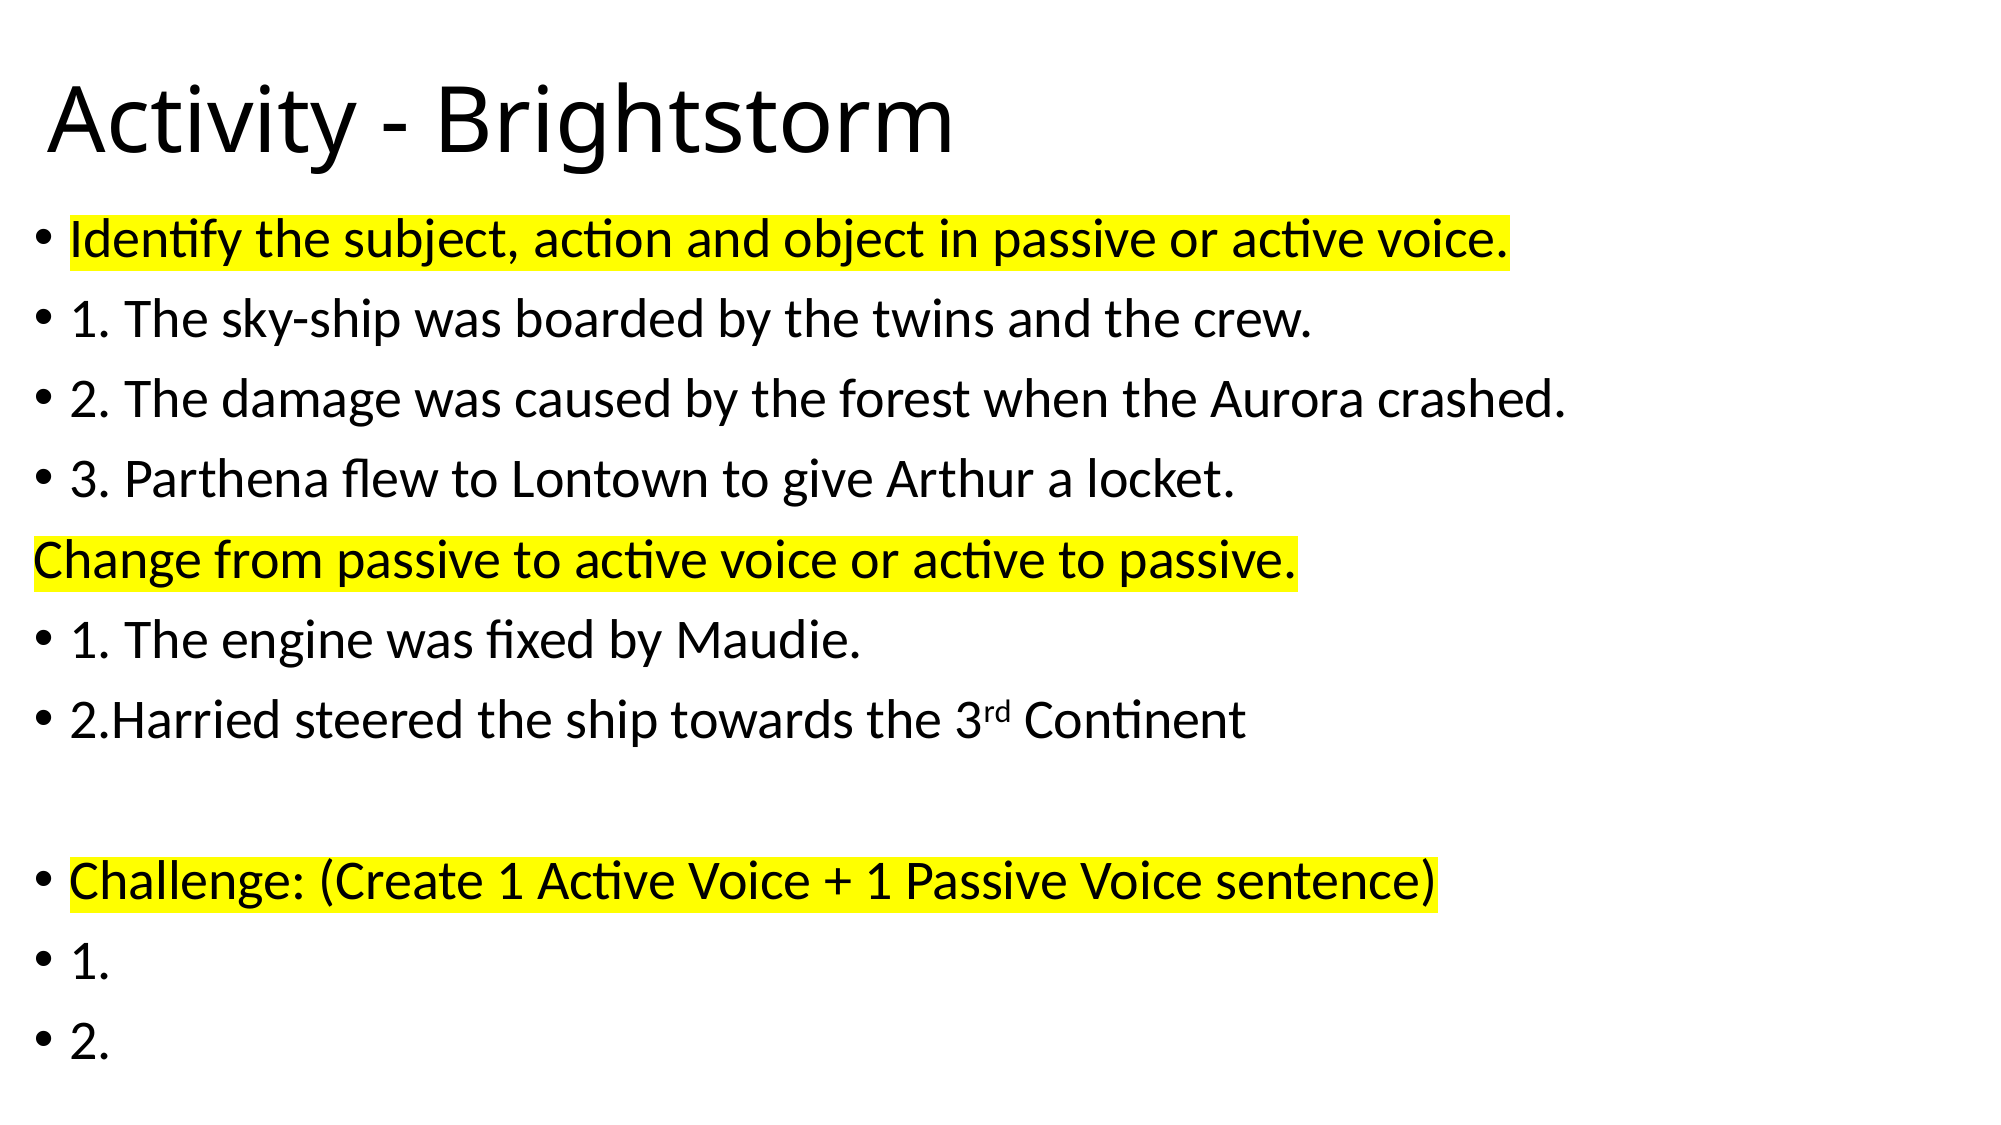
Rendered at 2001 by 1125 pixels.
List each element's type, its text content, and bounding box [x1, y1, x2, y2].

title Activity - Brightstorm [32, 14, 1758, 201]
list Identify the subject, action and object in passive or active voice. 1. The sky-ship was boarded by the twins and the crew. 2. The damage was caused by the forest when the Aurora crashed. 3. Parthena flew to Lontown to give Arthur a locket. Change from passive to active voice or active to passive. 1. The engine was fixed by Maudie. 2.Harried steered the ship towards the 3rd Continent Challenge: (Create 1 Active Voice + 1 Passive Voice sentence) 1. 2. [18, 201, 1968, 1083]
